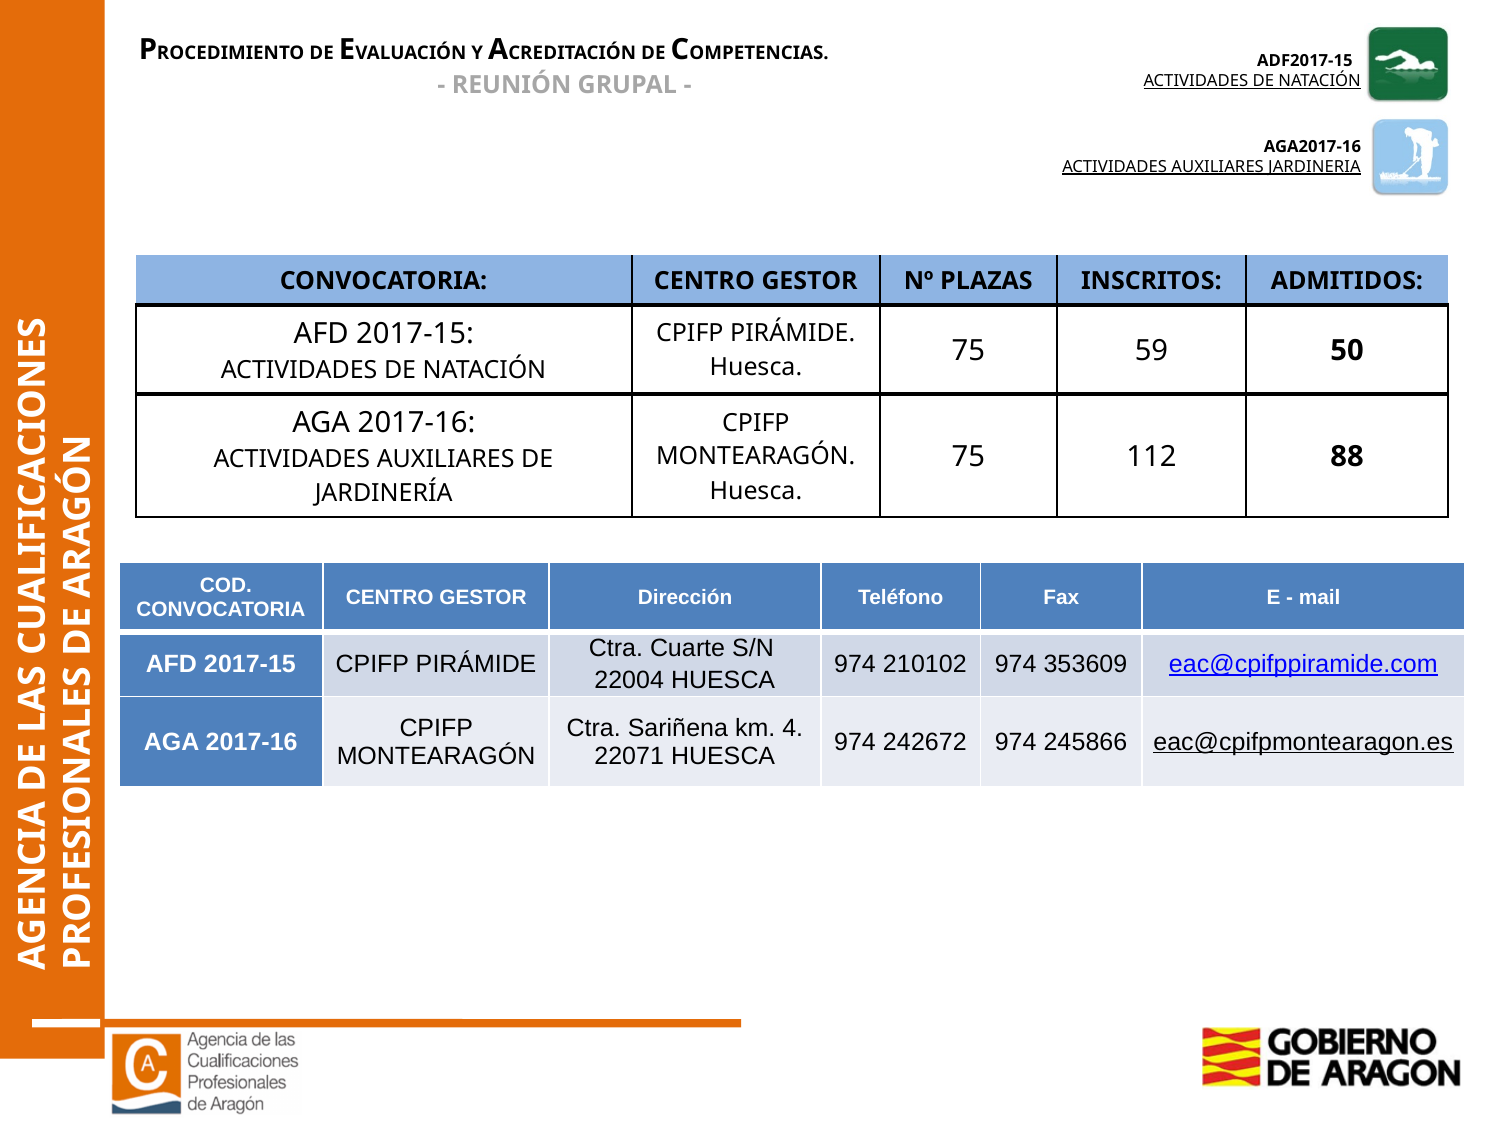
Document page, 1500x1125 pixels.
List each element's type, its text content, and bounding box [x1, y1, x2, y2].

table_cell Ctra. Cuarte S/N 22004 HUESCA [550, 635, 820, 696]
table_cell 974 245866 [981, 697, 1141, 786]
table_cell 112 [1058, 396, 1245, 516]
table_cell 974 353609 [981, 635, 1141, 696]
table_cell 75 [881, 396, 1056, 516]
table_header ADMITIDOS: [1247, 255, 1448, 303]
table_cell AGA 2017-16: ACTIVIDADES AUXILIARES DE JARDINERÍA [137, 396, 631, 516]
table_cell 974 210102 [822, 635, 980, 696]
table_header Dirección [550, 563, 820, 629]
table_header Teléfono [822, 563, 980, 629]
table_cell AFD 2017-15 [120, 635, 322, 696]
picture [1198, 1023, 1469, 1090]
table_cell CPIFP MONTEARAGÓN. Huesca. [633, 396, 879, 516]
table_header COD. CONVOCATORIA [120, 563, 322, 629]
table_header Fax [981, 563, 1141, 629]
picture [110, 1032, 183, 1117]
table_cell eac@cpifppiramide.com [1143, 635, 1464, 696]
table_cell 50 [1247, 307, 1447, 392]
table_header Nº PLAZAS [881, 255, 1056, 303]
table_cell 88 [1247, 396, 1447, 516]
table_header CENTRO GESTOR [324, 563, 548, 629]
table_header INSCRITOS: [1058, 255, 1245, 303]
table_cell AGA 2017-16 [120, 697, 322, 786]
table_cell 59 [1058, 307, 1245, 392]
picture [1369, 115, 1451, 197]
table_header CONVOCATORIA: [136, 255, 631, 303]
table_cell CPIFP PIRÁMIDE. Huesca. [633, 307, 879, 392]
table_cell 75 [881, 307, 1056, 392]
table_cell Ctra. Sariñena km. 4. 22071 HUESCA [550, 697, 820, 786]
table_header E - mail [1143, 563, 1464, 629]
table_header CENTRO GESTOR [633, 255, 879, 303]
table_cell CPIFP PIRÁMIDE [324, 635, 548, 696]
picture [1364, 23, 1451, 104]
table_cell 974 242672 [822, 697, 980, 786]
table_cell eac@cpifpmontearagon.es [1143, 697, 1464, 786]
table_cell CPIFP MONTEARAGÓN [324, 697, 548, 786]
table_cell AFD 2017-15: ACTIVIDADES DE NATACIÓN [137, 307, 631, 392]
